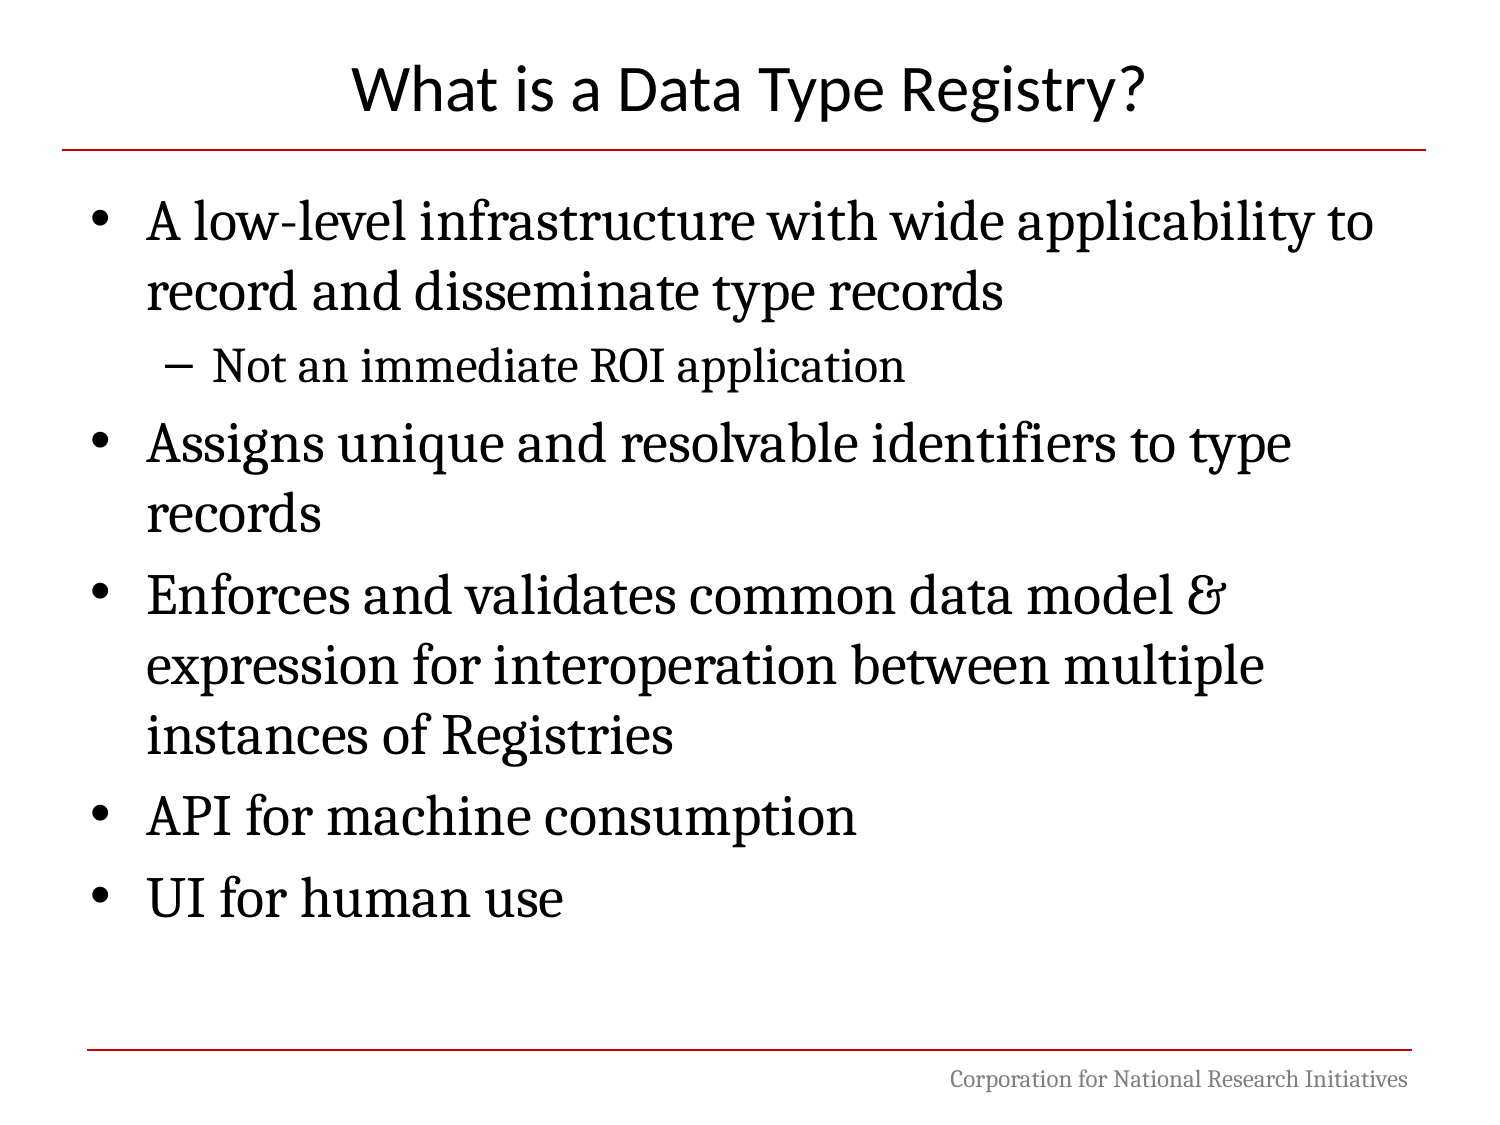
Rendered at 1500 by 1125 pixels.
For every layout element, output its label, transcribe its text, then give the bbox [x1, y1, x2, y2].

list A low-level infrastructure with wide applicability to record and disseminate type records Not an immediate ROI application Assigns unique and resolvable identifiers to type records Enforces and validates common data model & expression for interoperation between multiple instances of Registries API for machine consumption UI for human use [74, 174, 1426, 1063]
text_box What is a Data Type Registry? [74, 37, 1425, 149]
